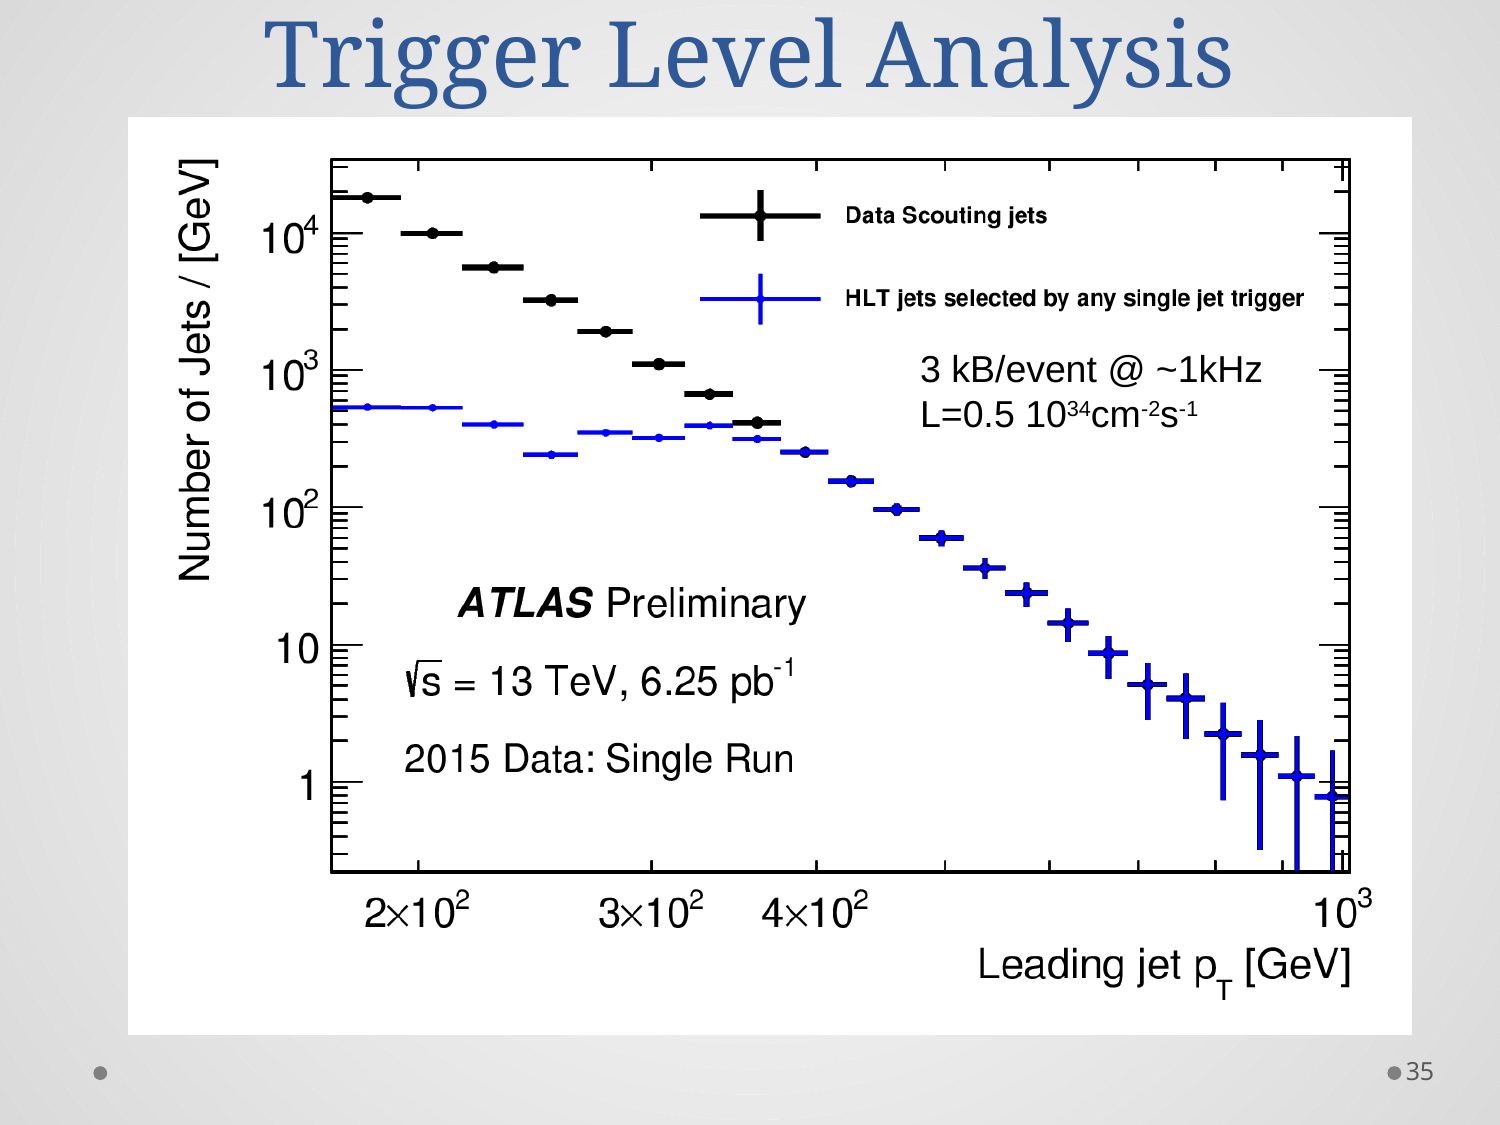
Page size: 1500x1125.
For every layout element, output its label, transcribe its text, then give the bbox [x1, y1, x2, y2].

title Trigger Level Analysis [75, 0, 1425, 114]
picture [128, 116, 1412, 1036]
slide_number 35 [1401, 1042, 1494, 1103]
